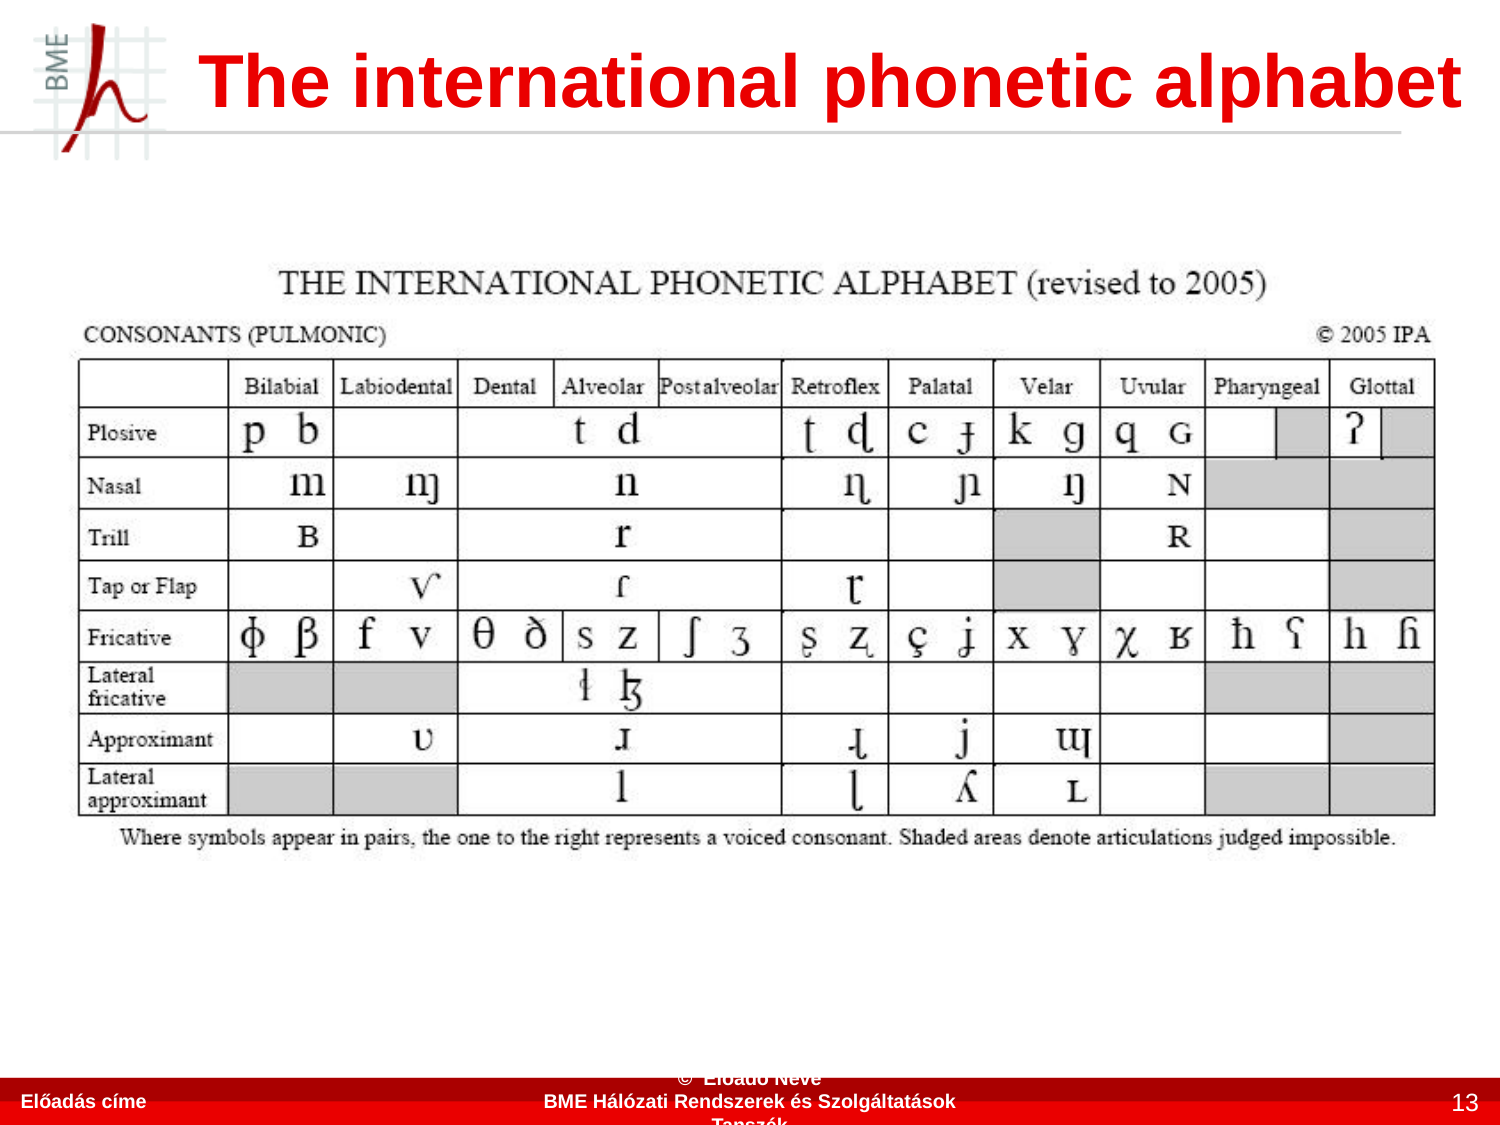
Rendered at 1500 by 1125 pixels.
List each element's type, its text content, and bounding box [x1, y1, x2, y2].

picture [32, 22, 168, 130]
picture [32, 135, 168, 162]
slide_number Előadás címe [5, 1076, 447, 1125]
slide_number 13 [1386, 1077, 1495, 1125]
picture [40, 234, 1459, 861]
footer © Előadó Neve BME Hálózati Rendszerek és Szolgáltatások Tanszék [487, 1077, 1012, 1125]
title The international phonetic alphabet [182, 12, 1495, 143]
